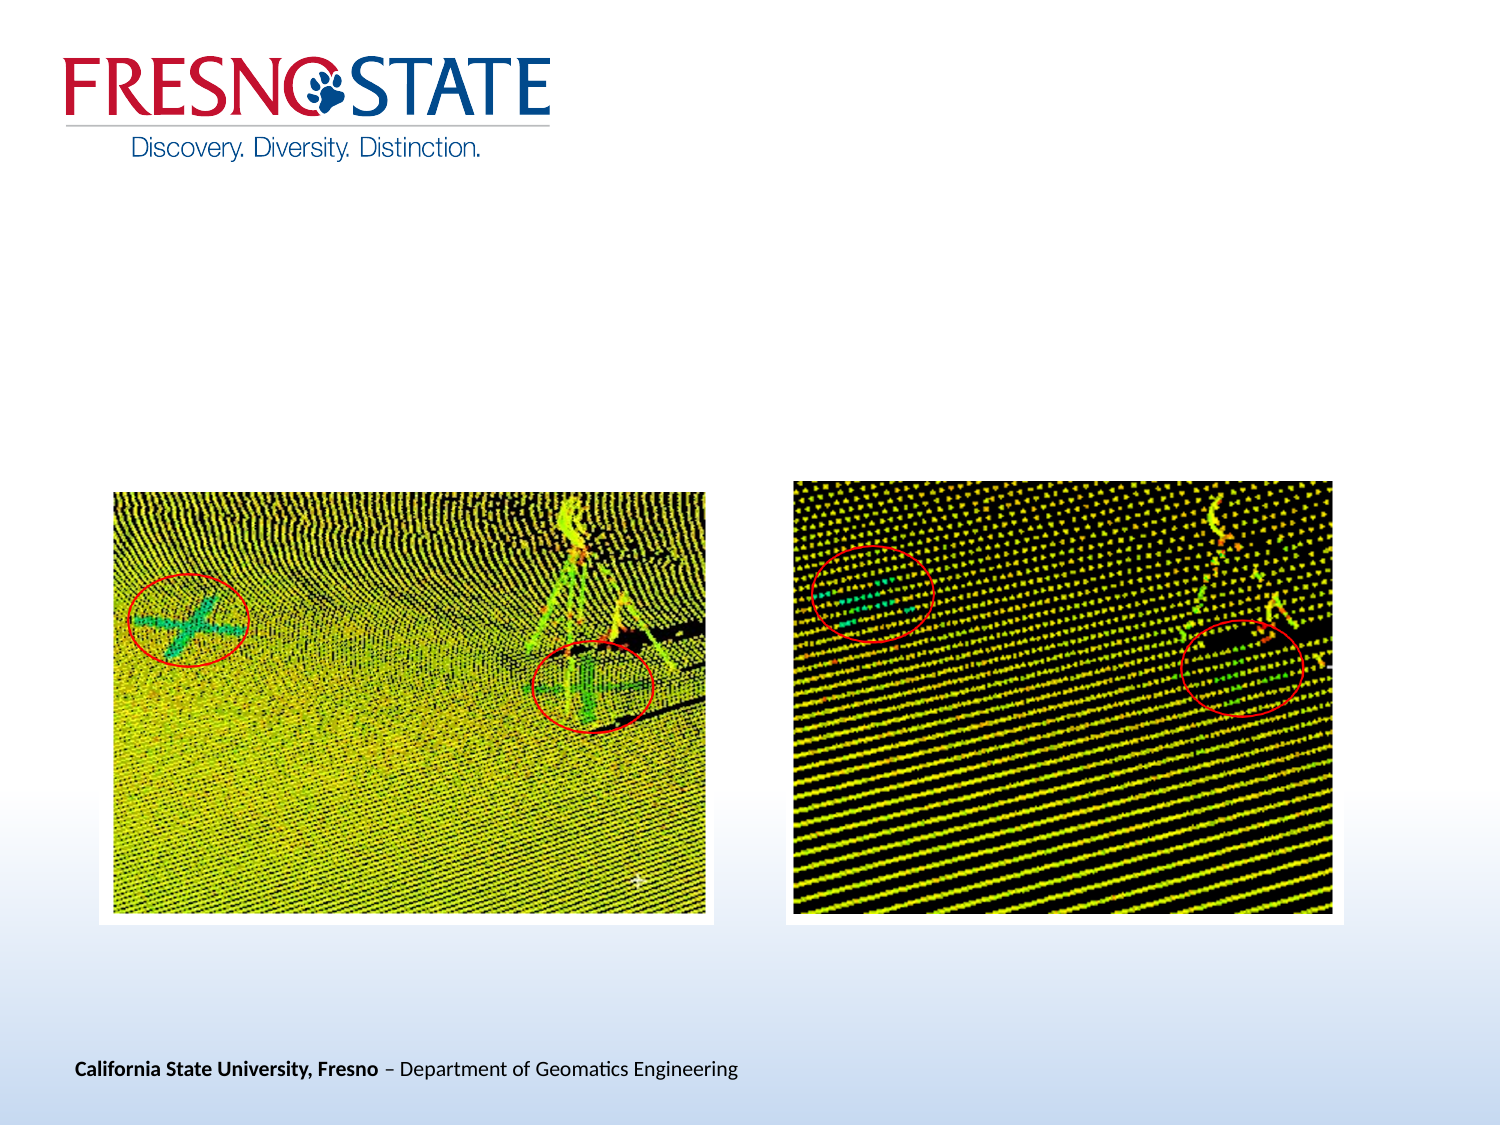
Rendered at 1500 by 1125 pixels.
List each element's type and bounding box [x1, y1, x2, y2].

picture [62, 56, 550, 162]
list [786, 474, 1344, 926]
picture [99, 474, 714, 926]
